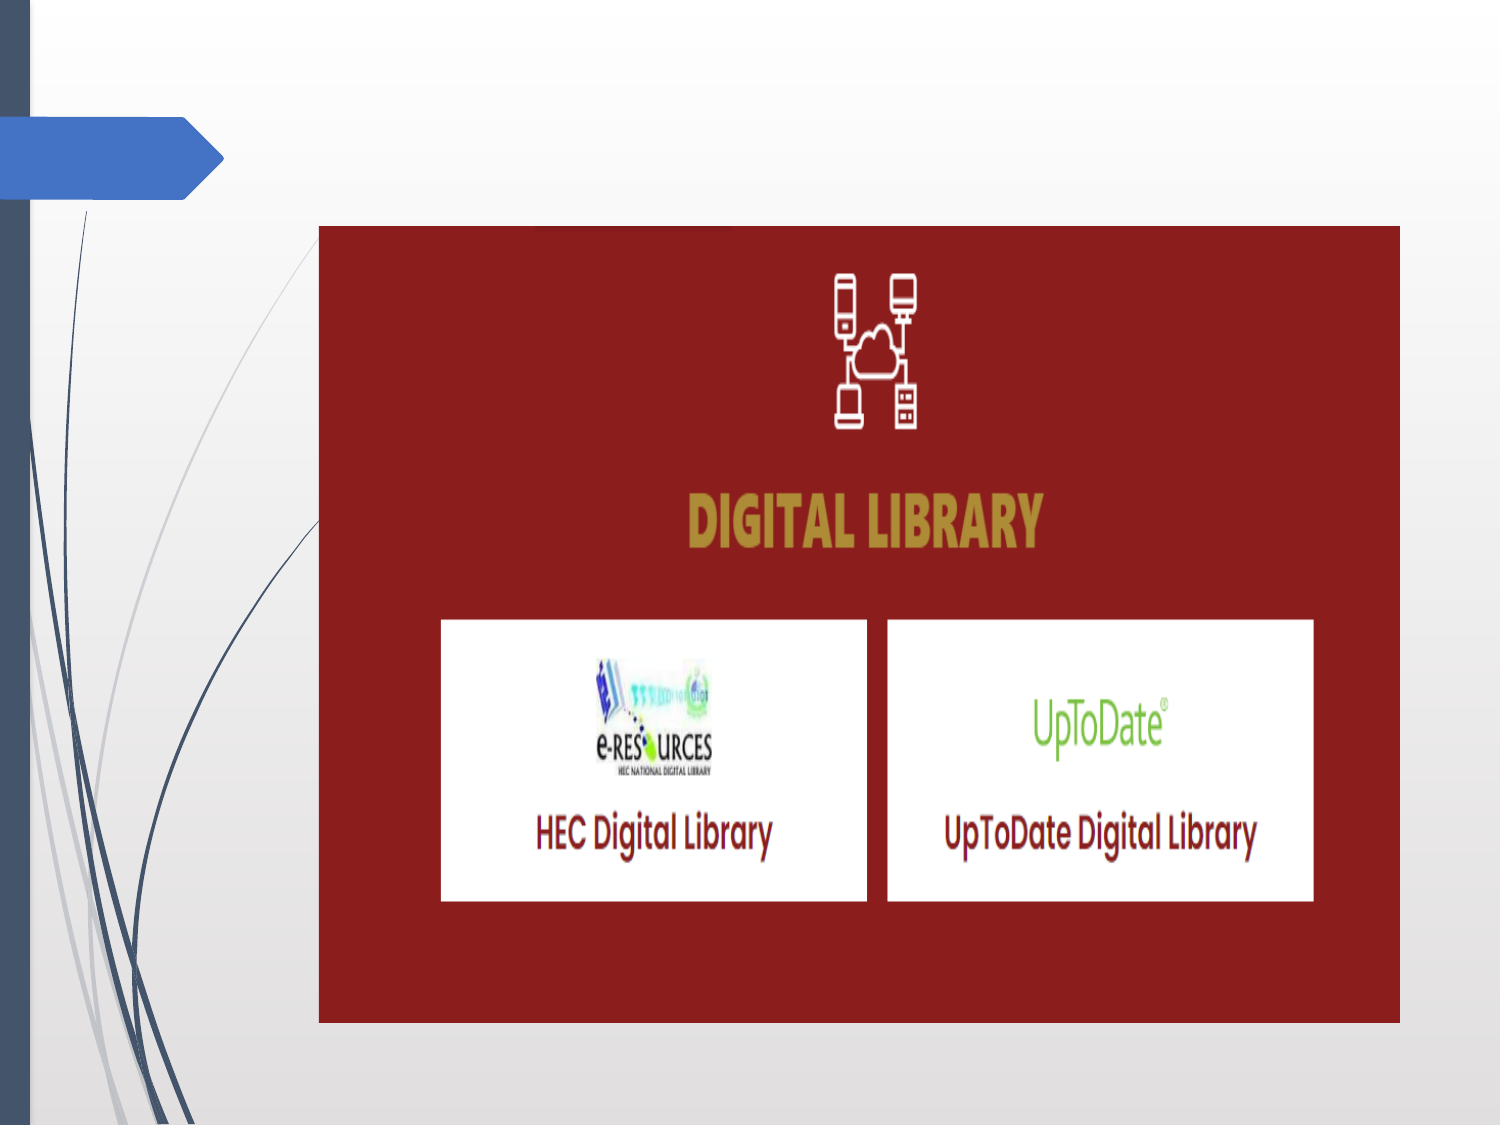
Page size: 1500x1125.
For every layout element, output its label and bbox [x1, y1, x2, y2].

list [318, 225, 1401, 1023]
